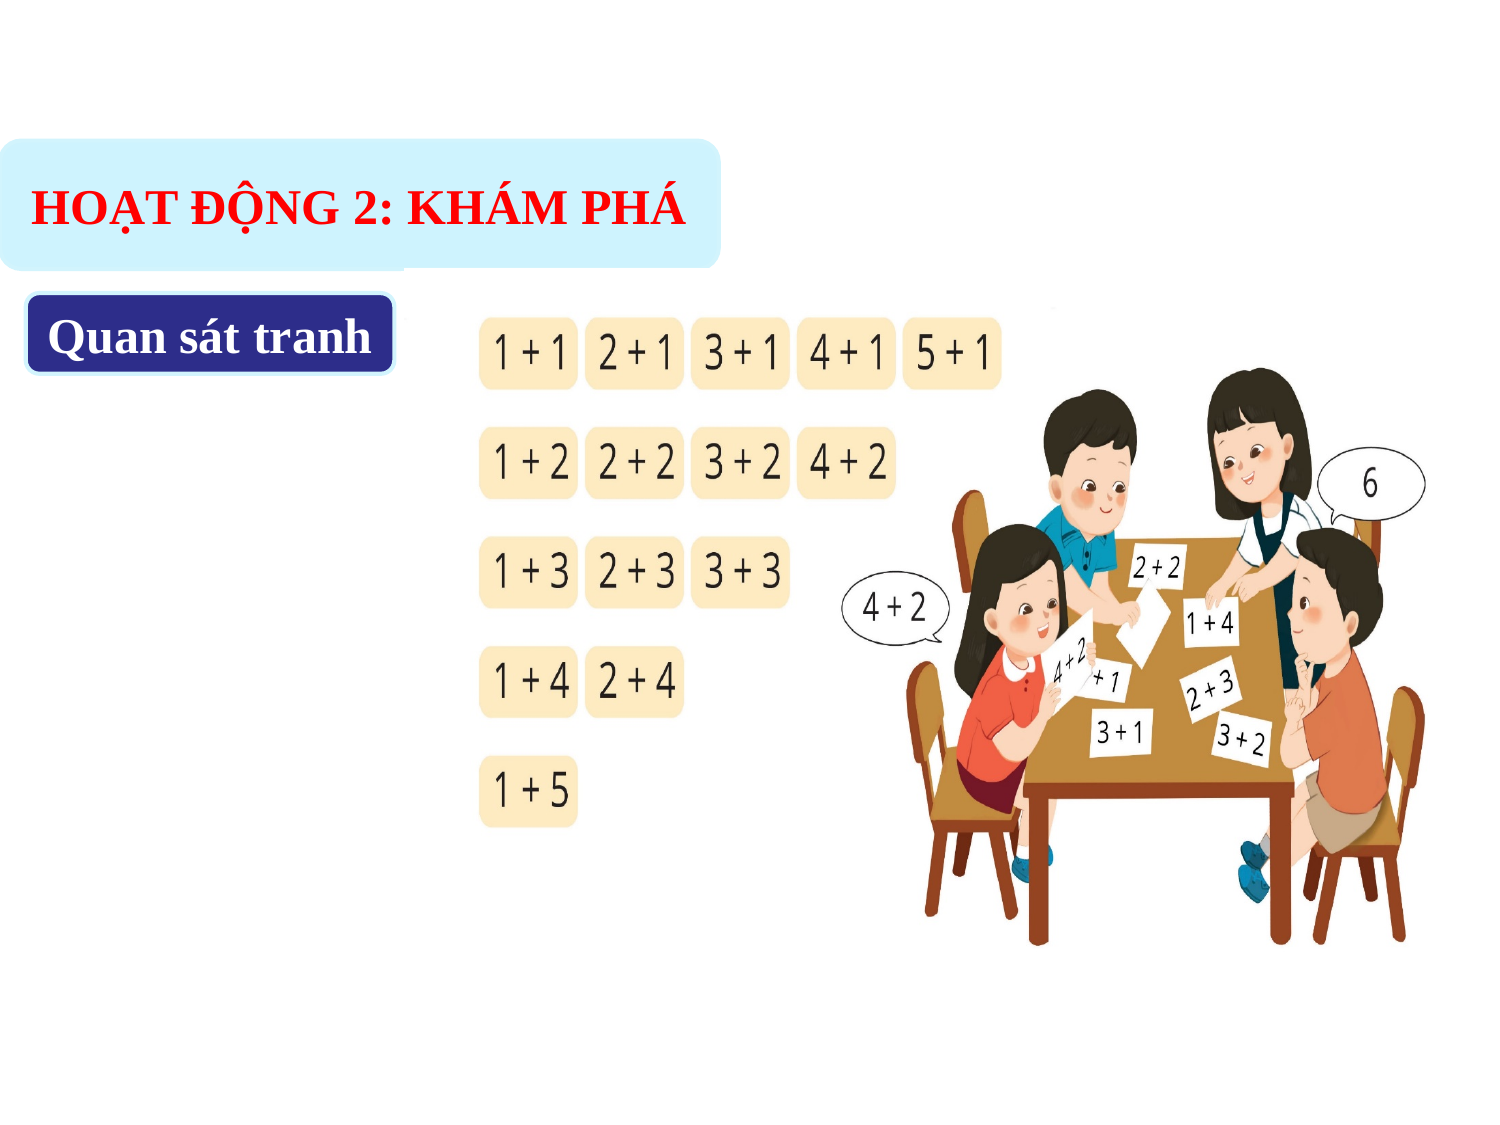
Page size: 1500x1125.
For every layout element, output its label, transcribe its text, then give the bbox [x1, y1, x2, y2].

text_box HOẠT ĐỘNG 2: KHÁM PHÁ [0, 138, 721, 272]
picture [404, 268, 1500, 1006]
text_box Quan sát tranh [23, 290, 397, 376]
